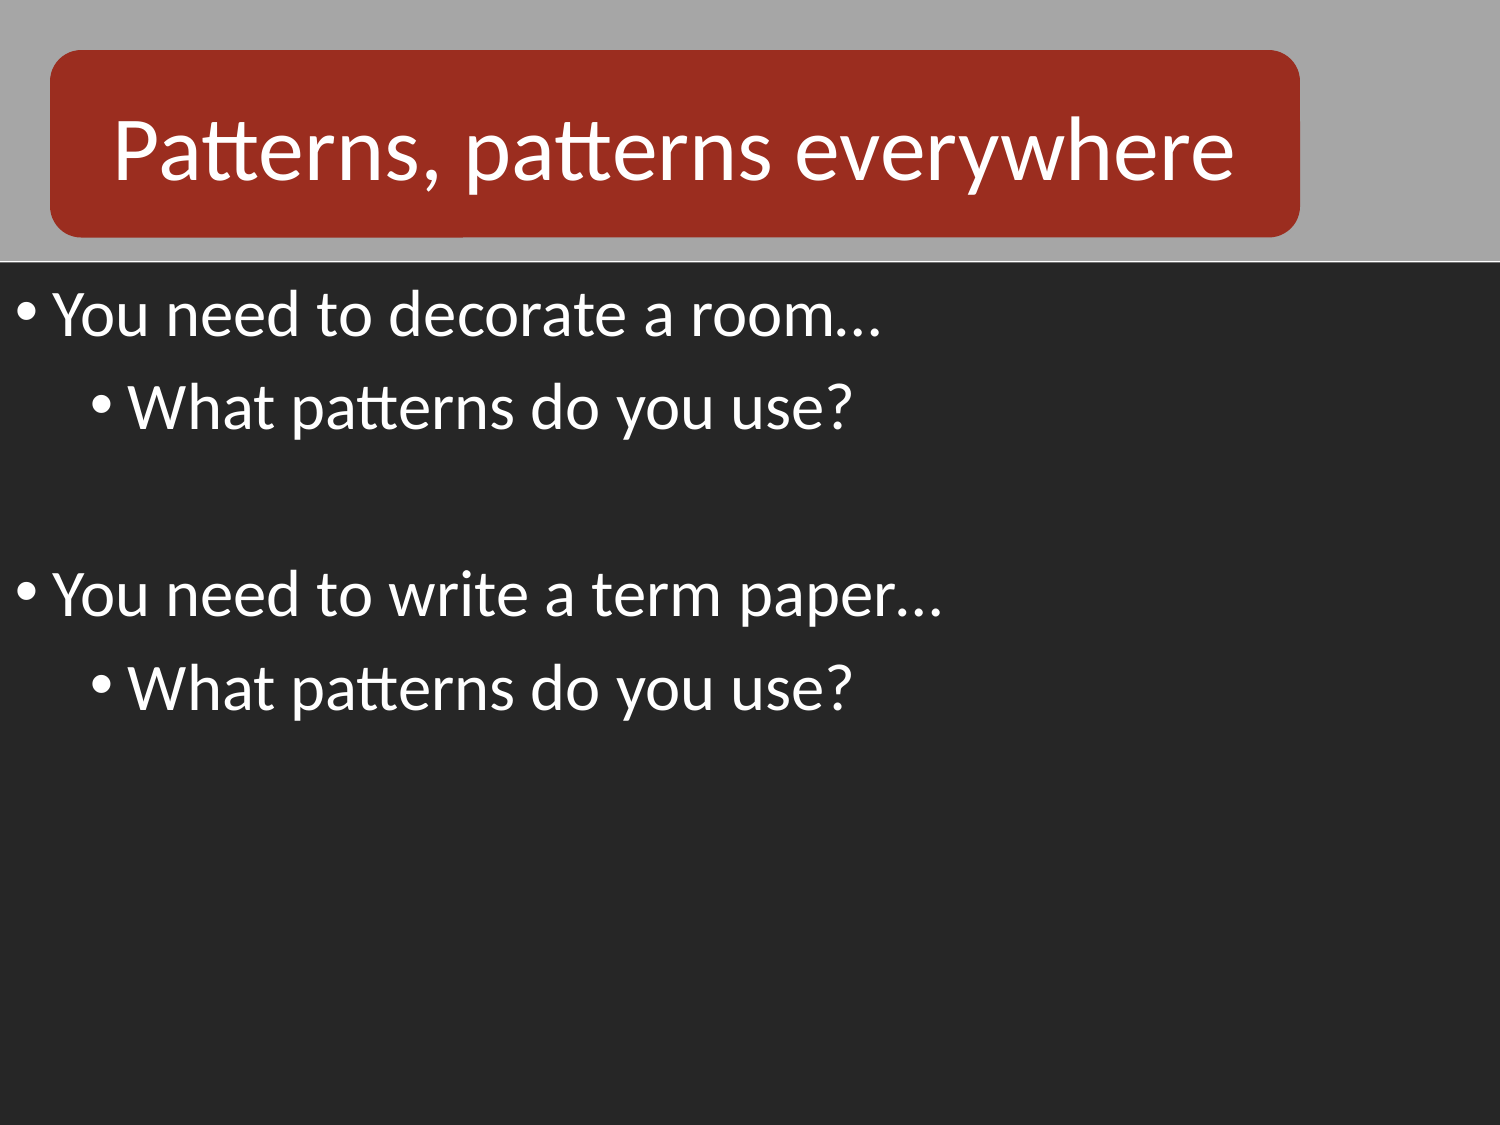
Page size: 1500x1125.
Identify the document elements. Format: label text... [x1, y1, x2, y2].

text_box Patterns, patterns everywhere [47, 47, 1303, 240]
text_box You need to decorate a room… What patterns do you use? You need to write a term paper… What patterns do you use? [0, 268, 1500, 1125]
